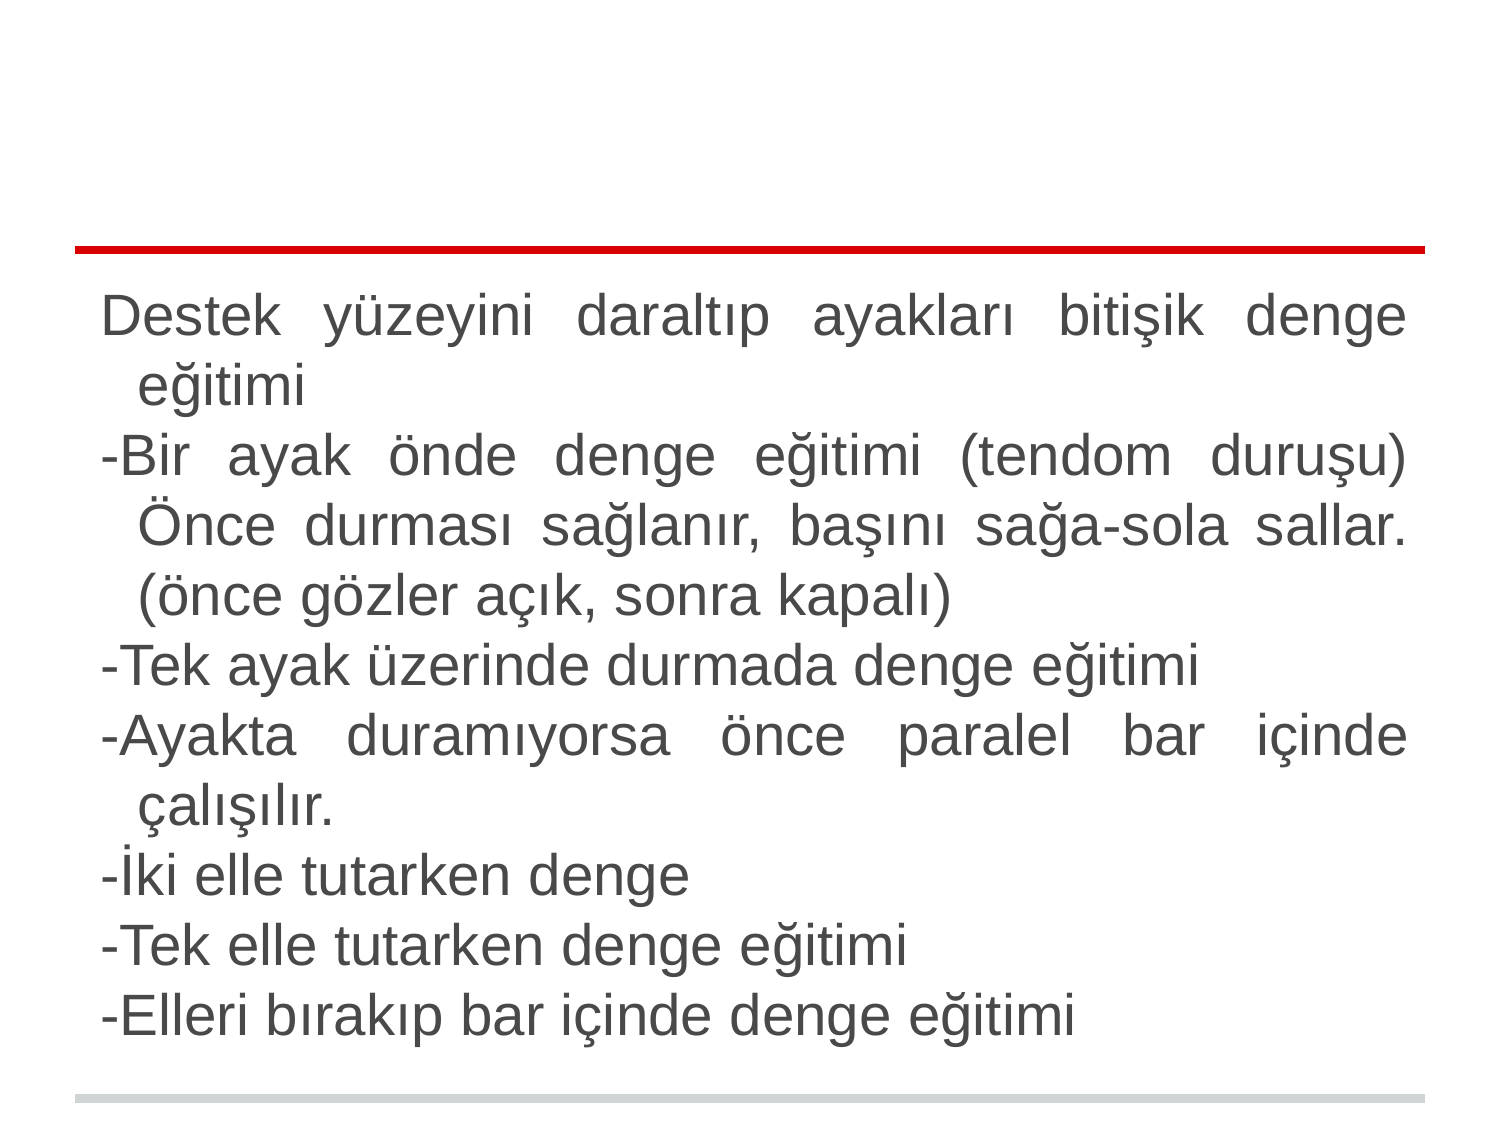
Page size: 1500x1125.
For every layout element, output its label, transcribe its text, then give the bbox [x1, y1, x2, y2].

list Destek yüzeyini daraltıp ayakları bitişik denge eğitimi -Bir ayak önde denge eğitimi (tendom duruşu) Önce durması sağlanır, başını sağa-sola sallar.(önce gözler açık, sonra kapalı) -Tek ayak üzerinde durmada denge eğitimi -Ayakta duramıyorsa önce paralel bar içinde çalışılır. -İki elle tutarken denge -Tek elle tutarken denge eğitimi -Elleri bırakıp bar içinde denge eğitimi [75, 262, 1425, 1078]
